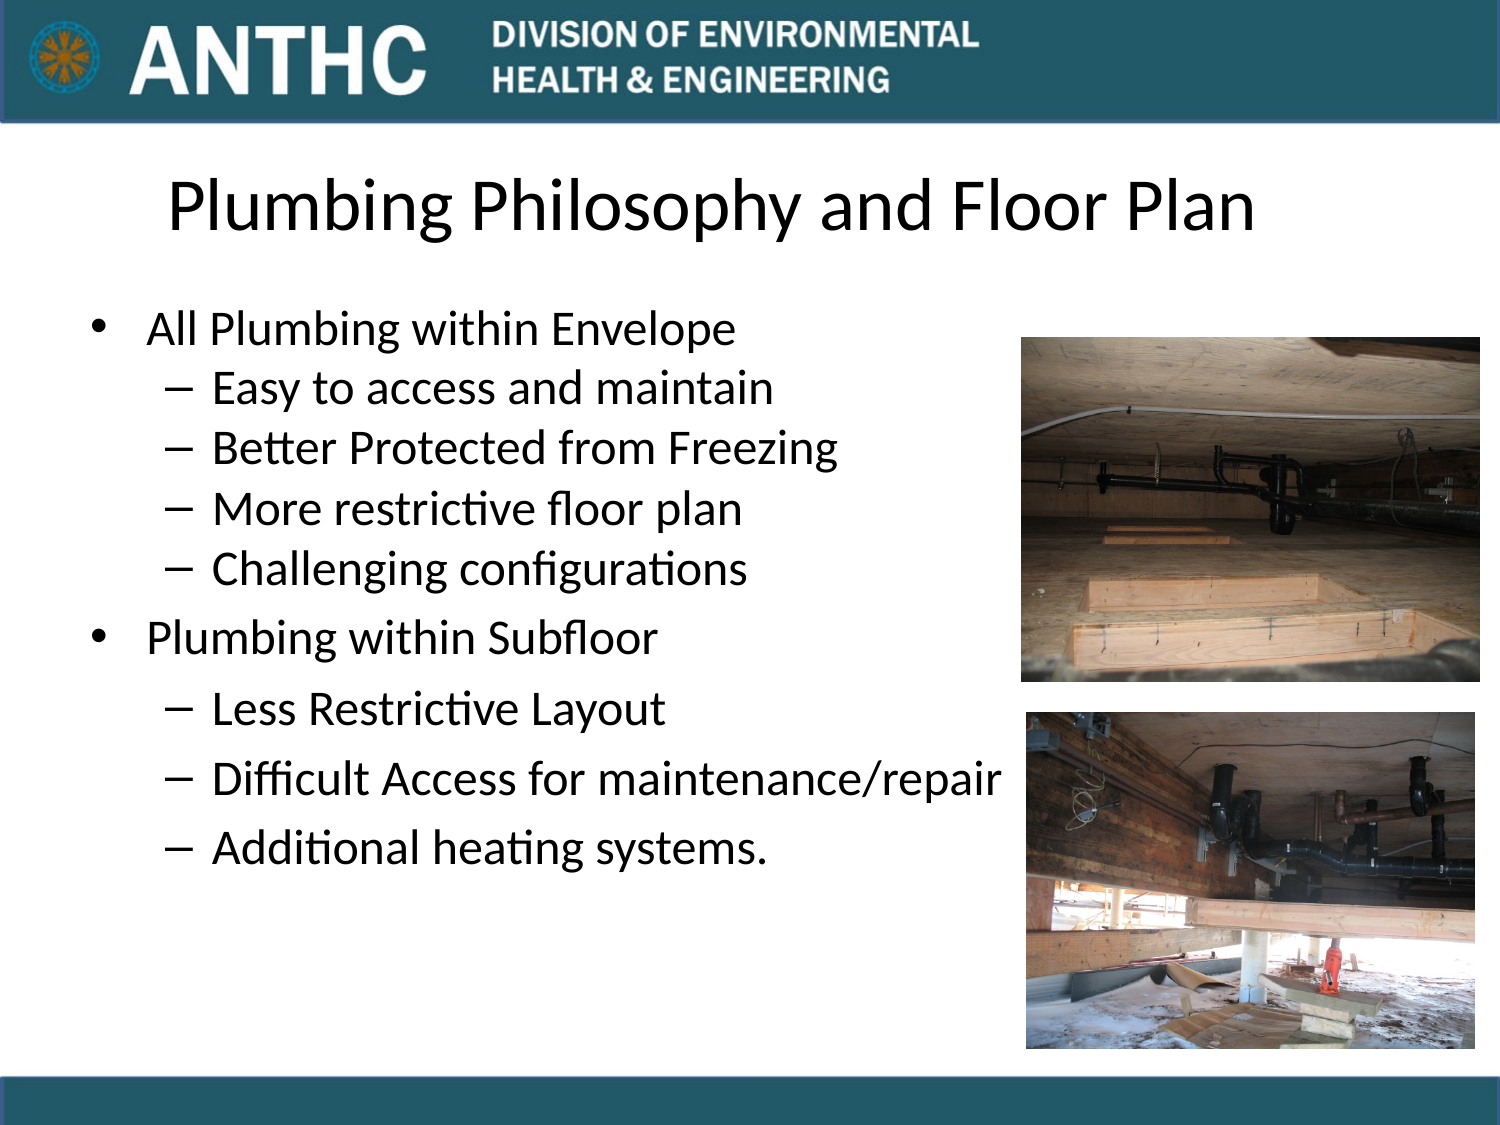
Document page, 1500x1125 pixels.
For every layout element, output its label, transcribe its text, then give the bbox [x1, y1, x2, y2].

title Plumbing Philosophy and Floor Plan [37, 137, 1388, 263]
list All Plumbing within Envelope Easy to access and maintain Better Protected from Freezing More restrictive floor plan Challenging configurations Plumbing within Subfloor Less Restrictive Layout Difficult Access for maintenance/repair Additional heating systems. [75, 287, 1425, 1030]
picture [0, 0, 1500, 1125]
